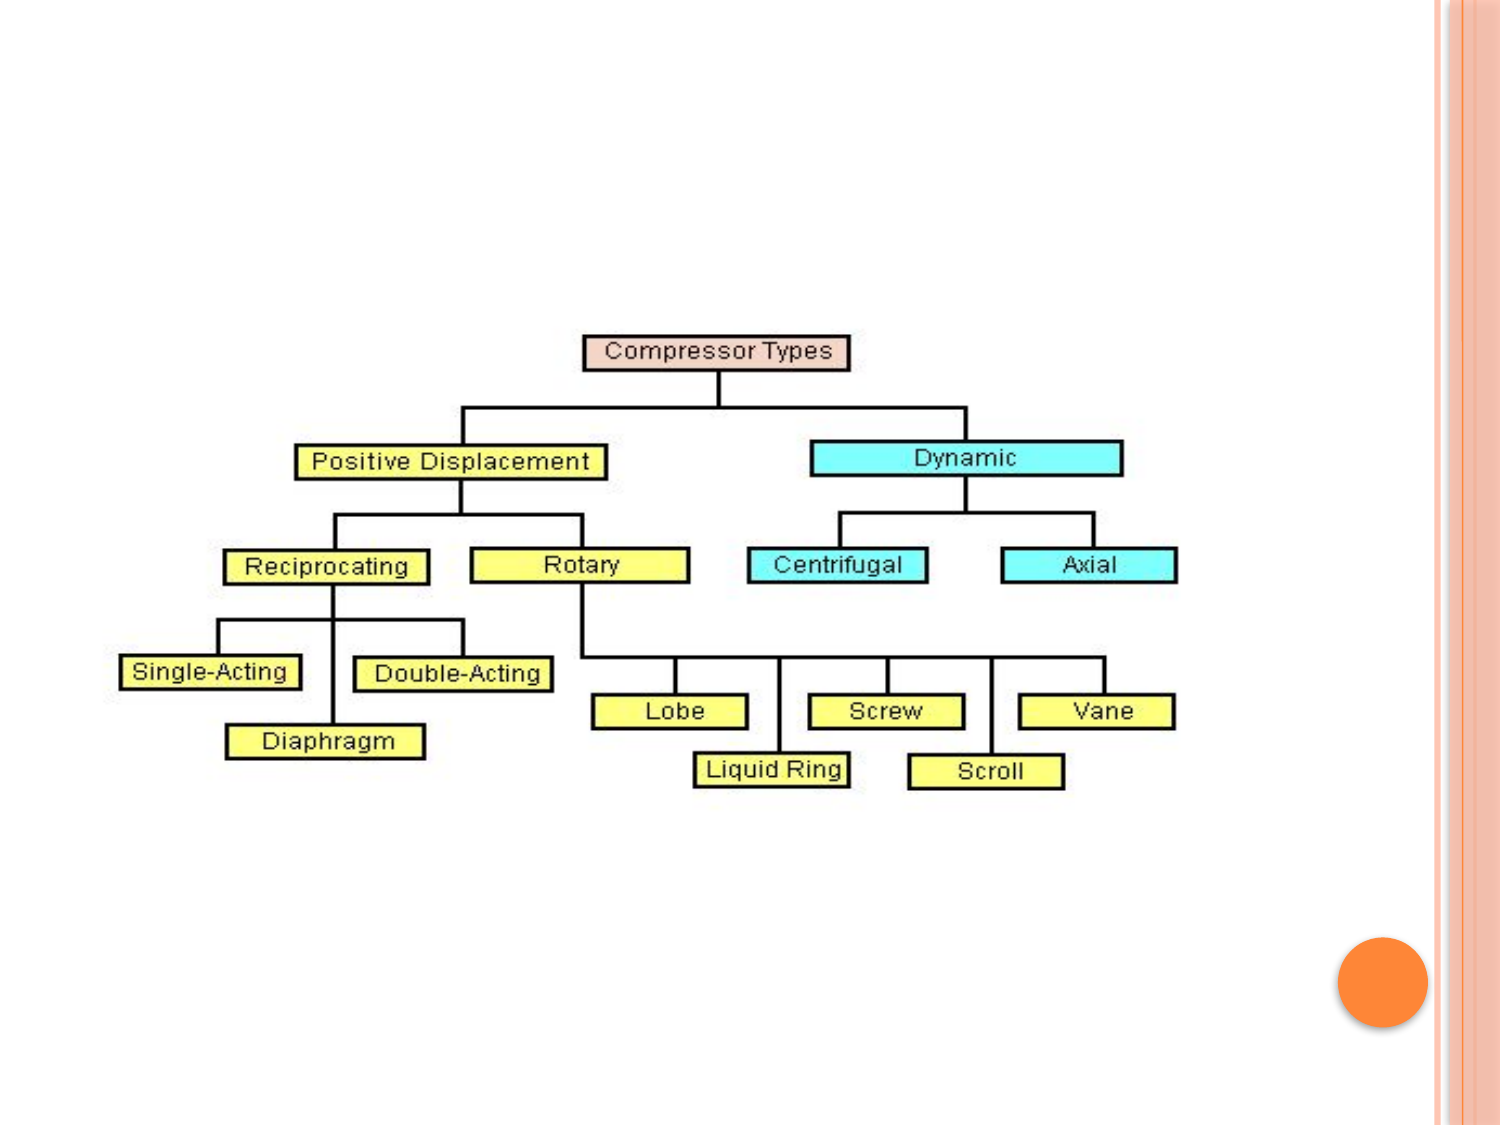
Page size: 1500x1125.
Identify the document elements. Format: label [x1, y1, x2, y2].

picture [0, 0, 1301, 1125]
